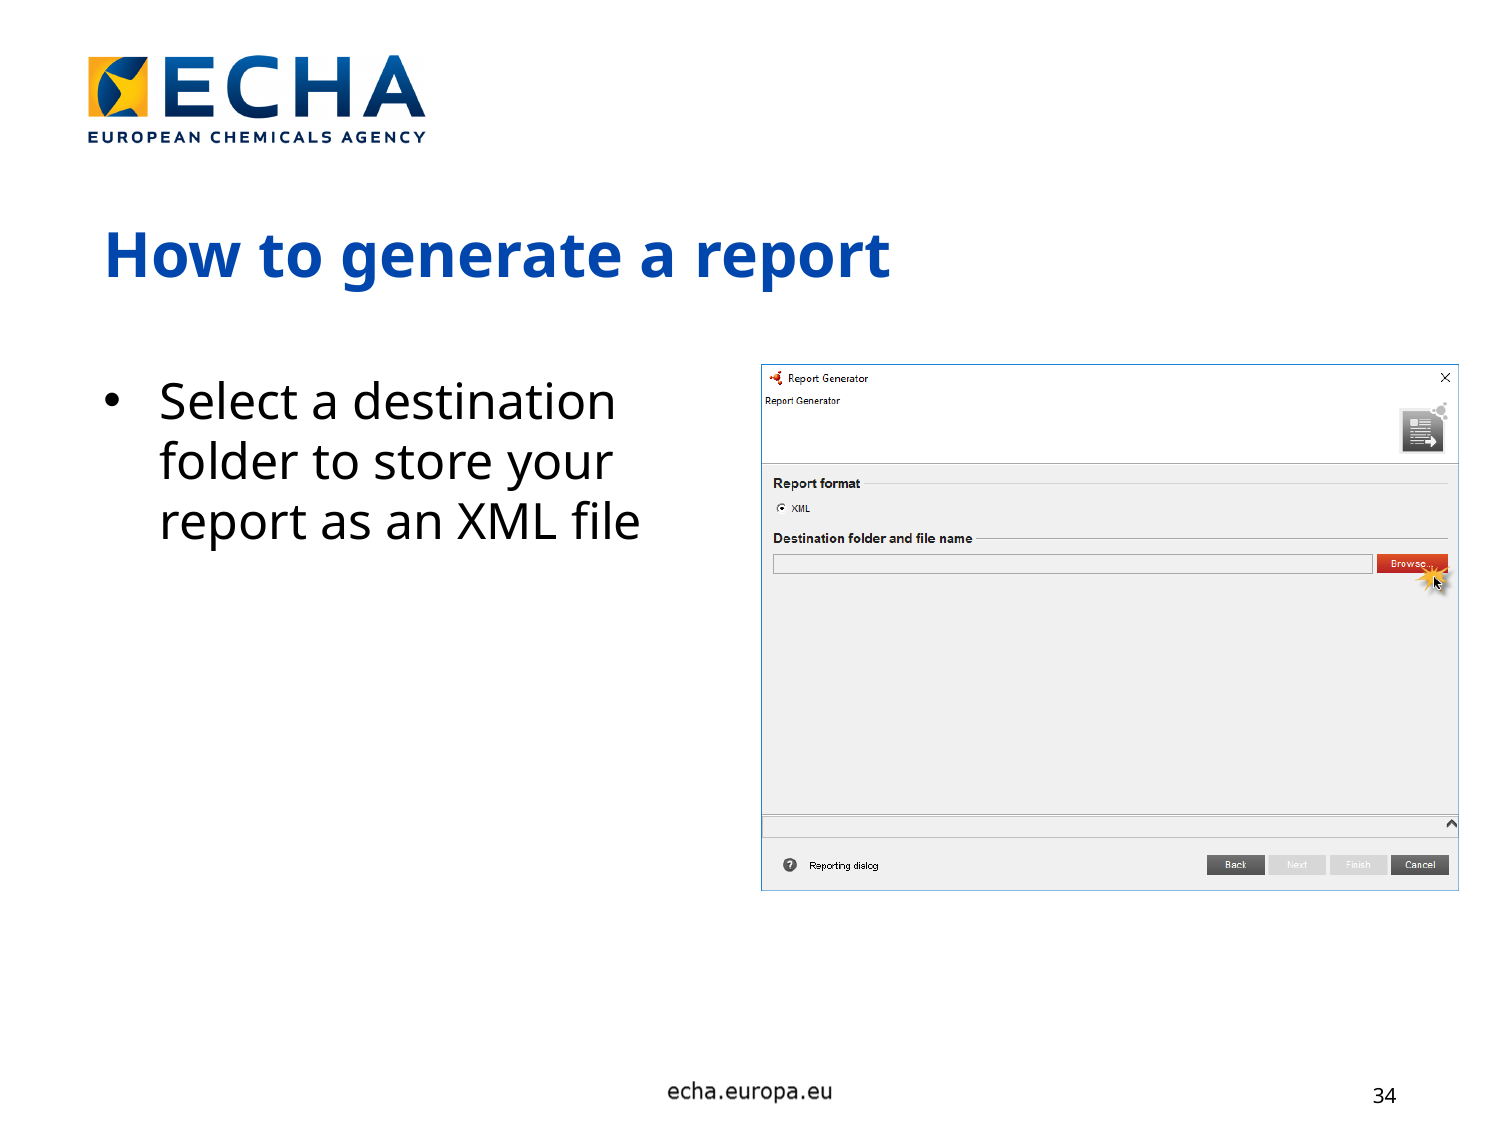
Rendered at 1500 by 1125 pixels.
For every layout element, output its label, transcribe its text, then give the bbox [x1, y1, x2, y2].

picture [761, 364, 1459, 891]
picture [88, 54, 426, 144]
slide_number 34 [1175, 1074, 1412, 1125]
picture [620, 1070, 880, 1125]
list Select a destination folder to store your report as an XML file [88, 361, 715, 988]
list How to generate a report [88, 208, 1412, 303]
